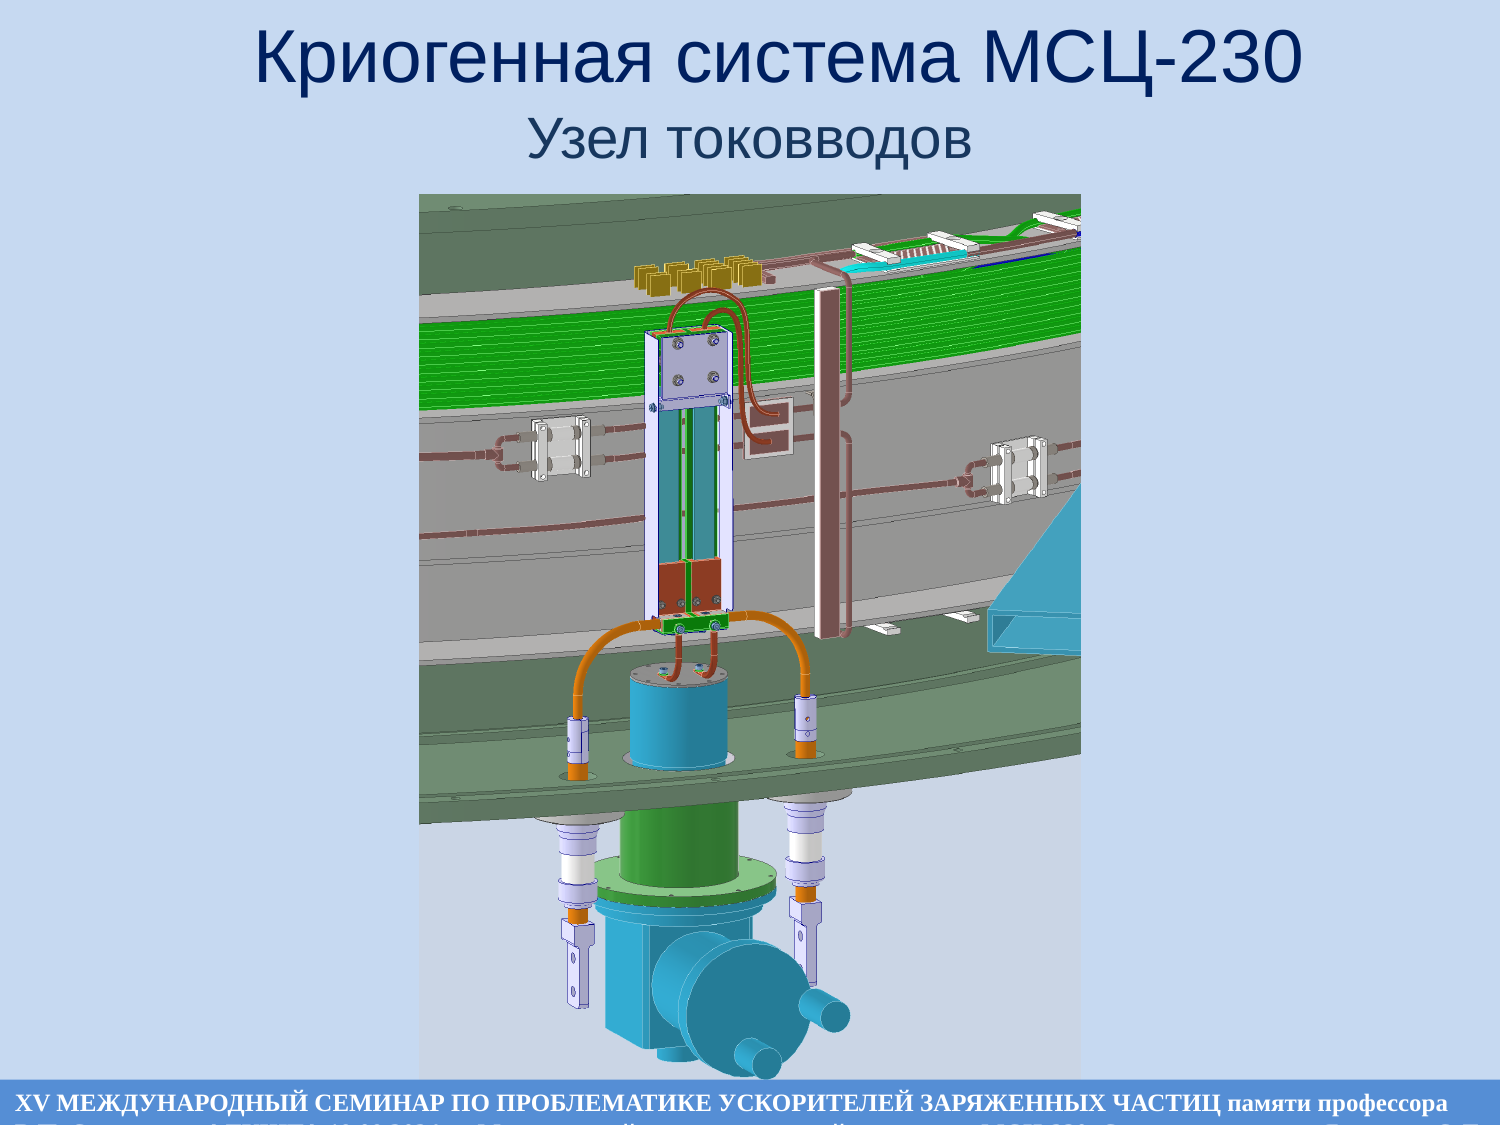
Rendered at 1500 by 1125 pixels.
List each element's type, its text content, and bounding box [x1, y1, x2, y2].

title Узел токовводов [0, 85, 1500, 195]
text_box Криогенная система МСЦ-230 [101, 0, 1456, 105]
text_box XV МЕЖДУНАРОДНЫЙ СЕМИНАР ПО ПРОБЛЕМАТИКЕ УСКОРИТЕЛЕЙ ЗАРЯЖЕННЫХ ЧАСТИЦ памяти профессора В.П. Саранцева, АЛУШТА 19.09.2024 «Медицинский сверхпроводящий циклотрон МСЦ-230. Статус проекта», Яковенко С.Л. [0, 1079, 1500, 1125]
picture [419, 194, 1081, 1101]
